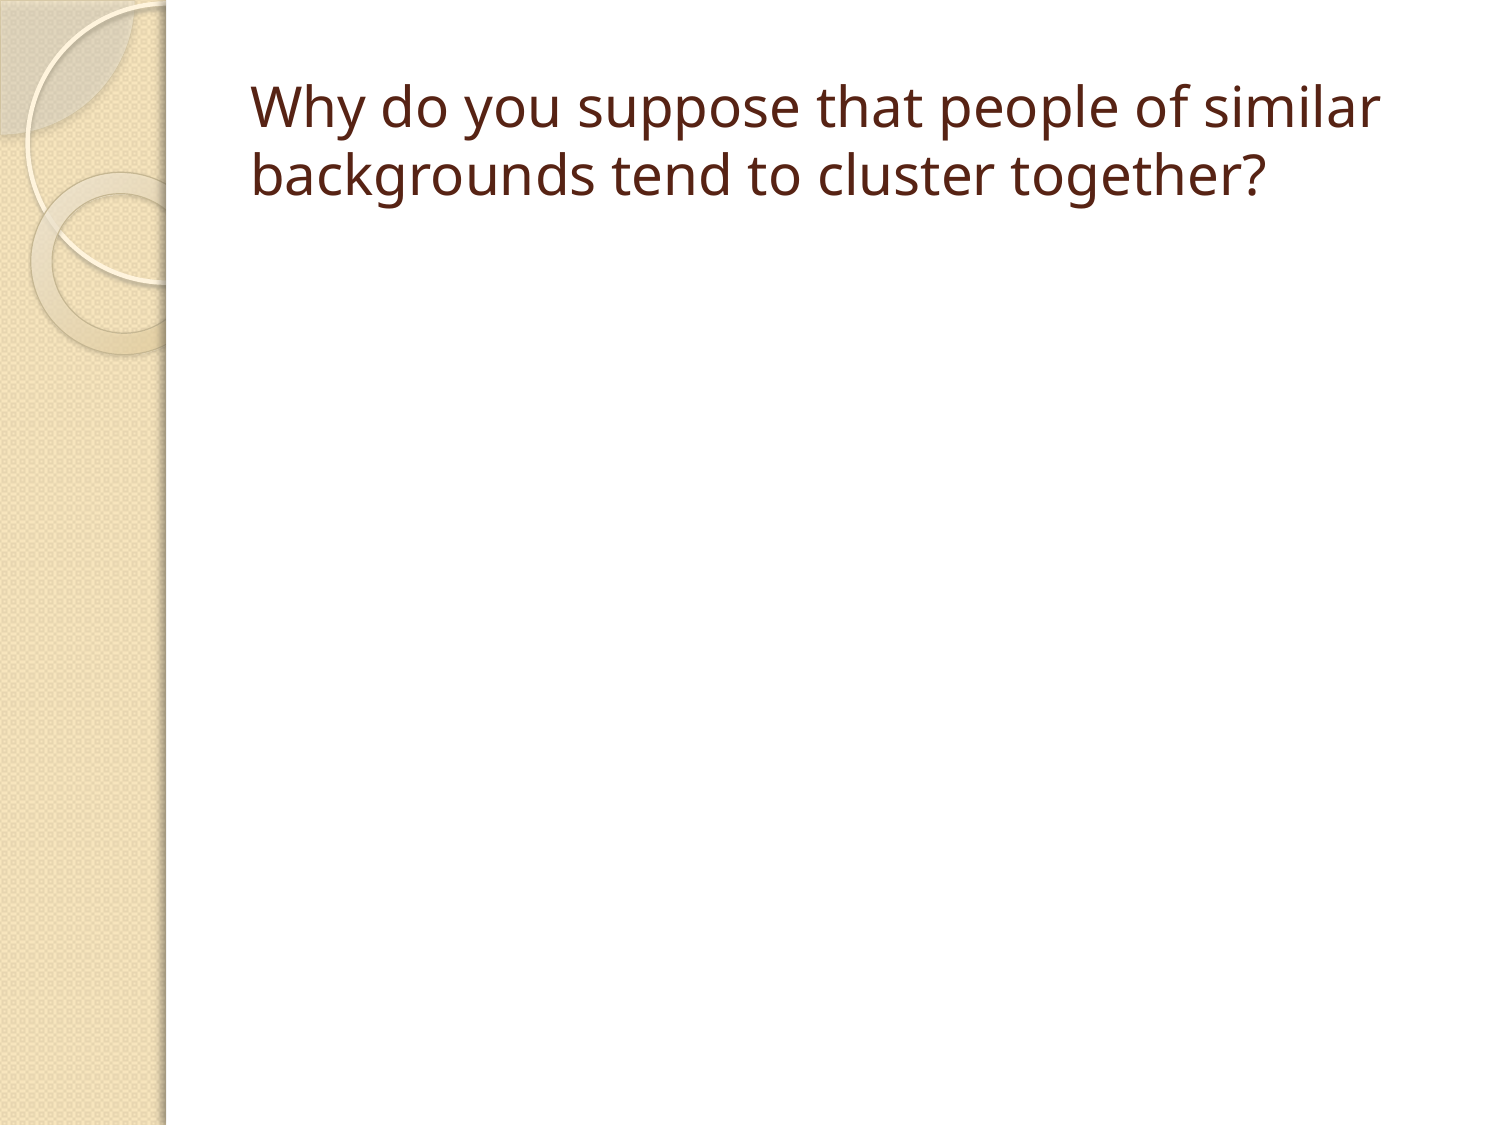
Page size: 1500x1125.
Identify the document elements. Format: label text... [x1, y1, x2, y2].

title Why do you suppose that people of similar backgrounds tend to cluster together? [235, 45, 1466, 233]
